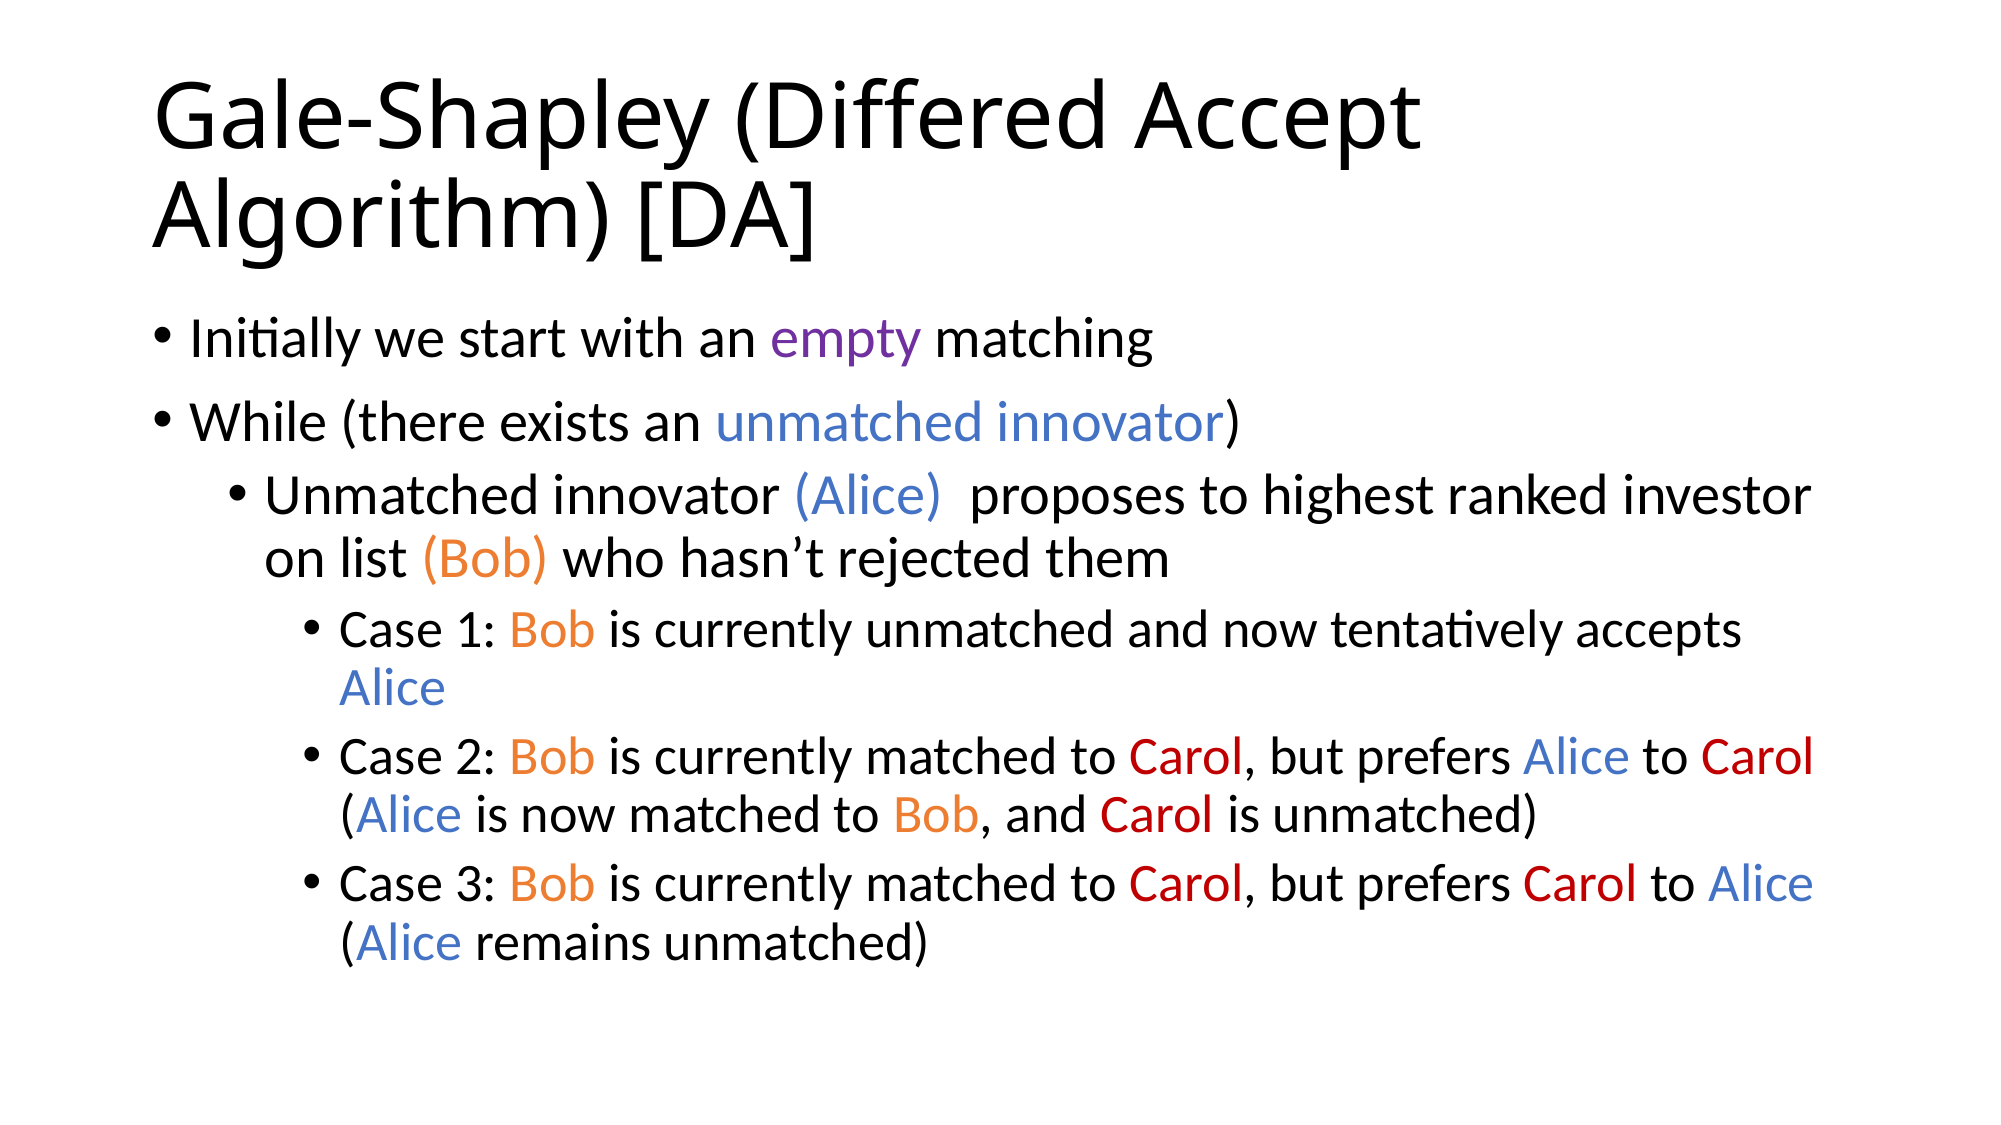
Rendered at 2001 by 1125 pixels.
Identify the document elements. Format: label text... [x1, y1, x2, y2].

title Gale-Shapley (Differed Accept Algorithm) [DA] [137, 59, 1863, 278]
list Initially we start with an empty matching While (there exists an unmatched innovator) Unmatched innovator (Alice) proposes to highest ranked investor on list (Bob) who hasn’t rejected them Case 1: Bob is currently unmatched and now tentatively accepts Alice Case 2: Bob is currently matched to Carol, but prefers Alice to Carol (Alice is now matched to Bob, and Carol is unmatched) Case 3: Bob is currently matched to Carol, but prefers Carol to Alice (Alice remains unmatched) [137, 299, 1863, 1014]
